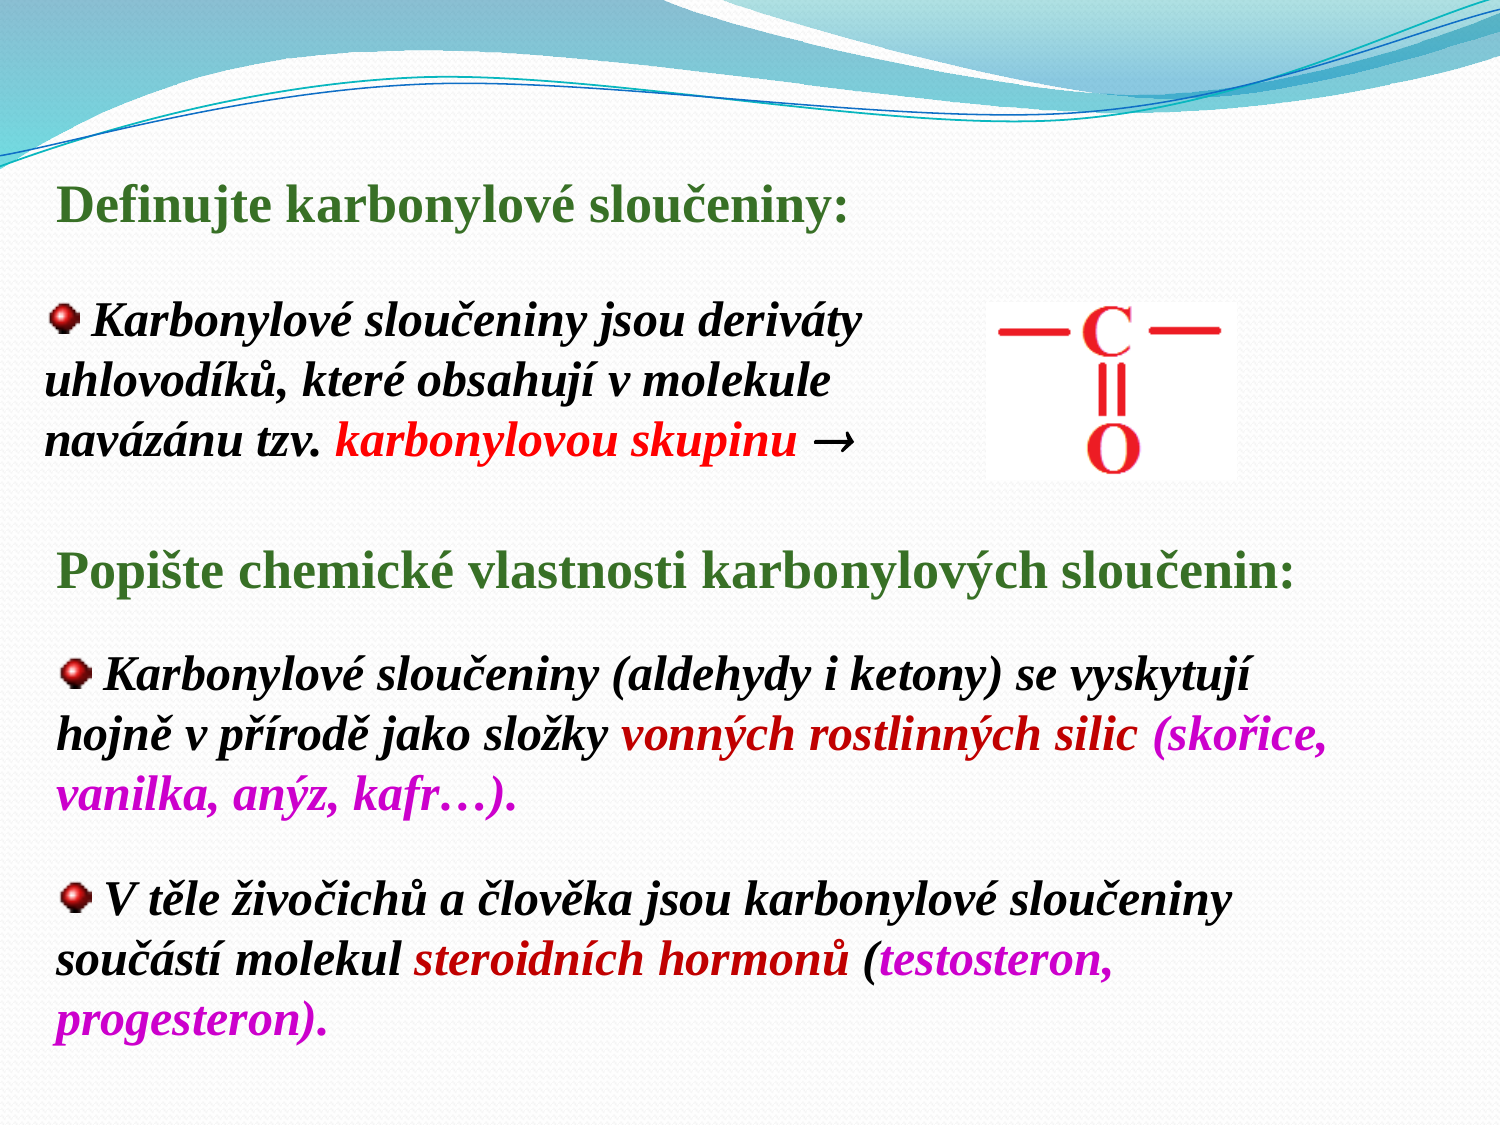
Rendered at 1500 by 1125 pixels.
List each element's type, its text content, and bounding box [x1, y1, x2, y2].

picture [44, 298, 80, 334]
picture [985, 302, 1237, 480]
text_box Karbonylové sloučeniny (aldehydy i ketony) se vyskytují hojně v přírodě jako složky vonných rostlinných silic (skořice, vanilka, anýz, kafr…). [41, 633, 1353, 829]
picture [55, 877, 92, 913]
text_box Popište chemické vlastnosti karbonylových sloučenin: [41, 527, 1471, 607]
text_box Definujte karbonylové sloučeniny: [41, 160, 1471, 241]
text_box Karbonylové sloučeniny jsou deriváty uhlovodíků, které obsahují v molekule navázánu tzv. karbonylovou skupinu  [29, 278, 951, 474]
picture [55, 653, 92, 689]
text_box V těle živočichů a člověka jsou karbonylové sloučeniny součástí molekul steroidních hormonů (testosteron, progesteron). [41, 857, 1378, 1053]
